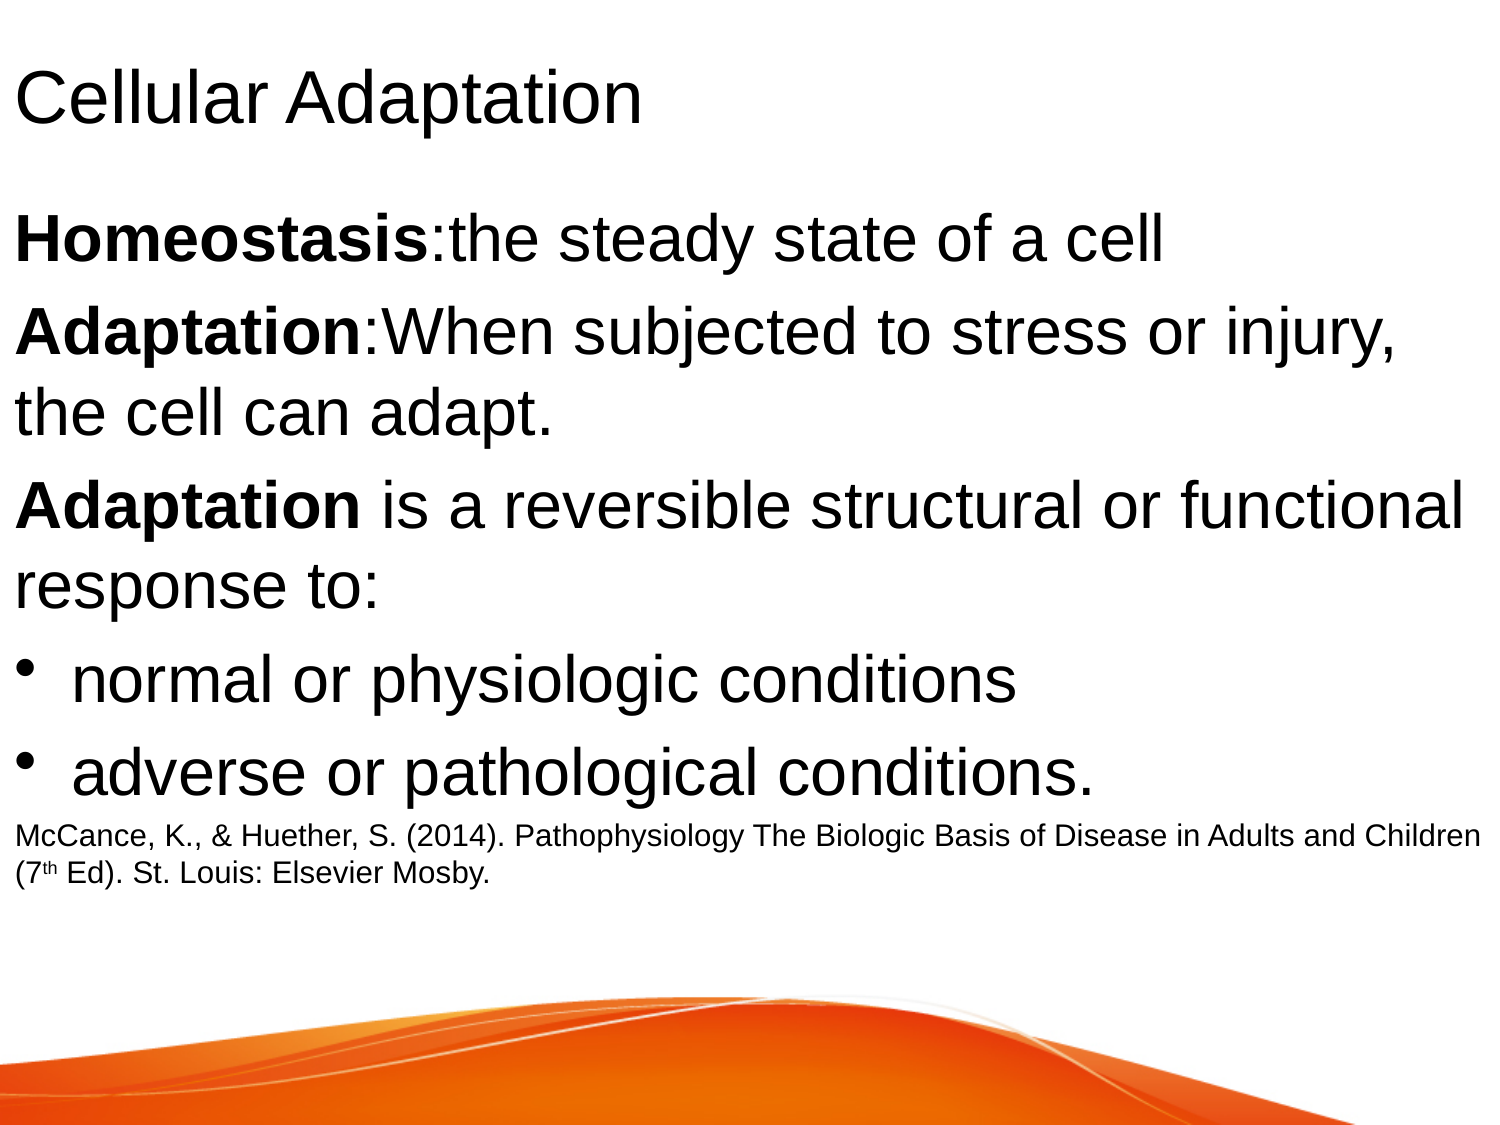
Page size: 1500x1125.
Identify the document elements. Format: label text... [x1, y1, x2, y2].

title Cellular Adaptation [0, 0, 1500, 187]
list Homeostasis:the steady state of a cell Adaptation:When subjected to stress or injury, the cell can adapt. Adaptation is a reversible structural or functional response to: normal or physiologic conditions adverse or pathological conditions. McCance, K., & Huether, S. (2014). Pathophysiology The Biologic Basis of Disease in Adults and Children (7th Ed). St. Louis: Elsevier Mosby. [0, 187, 1500, 1125]
